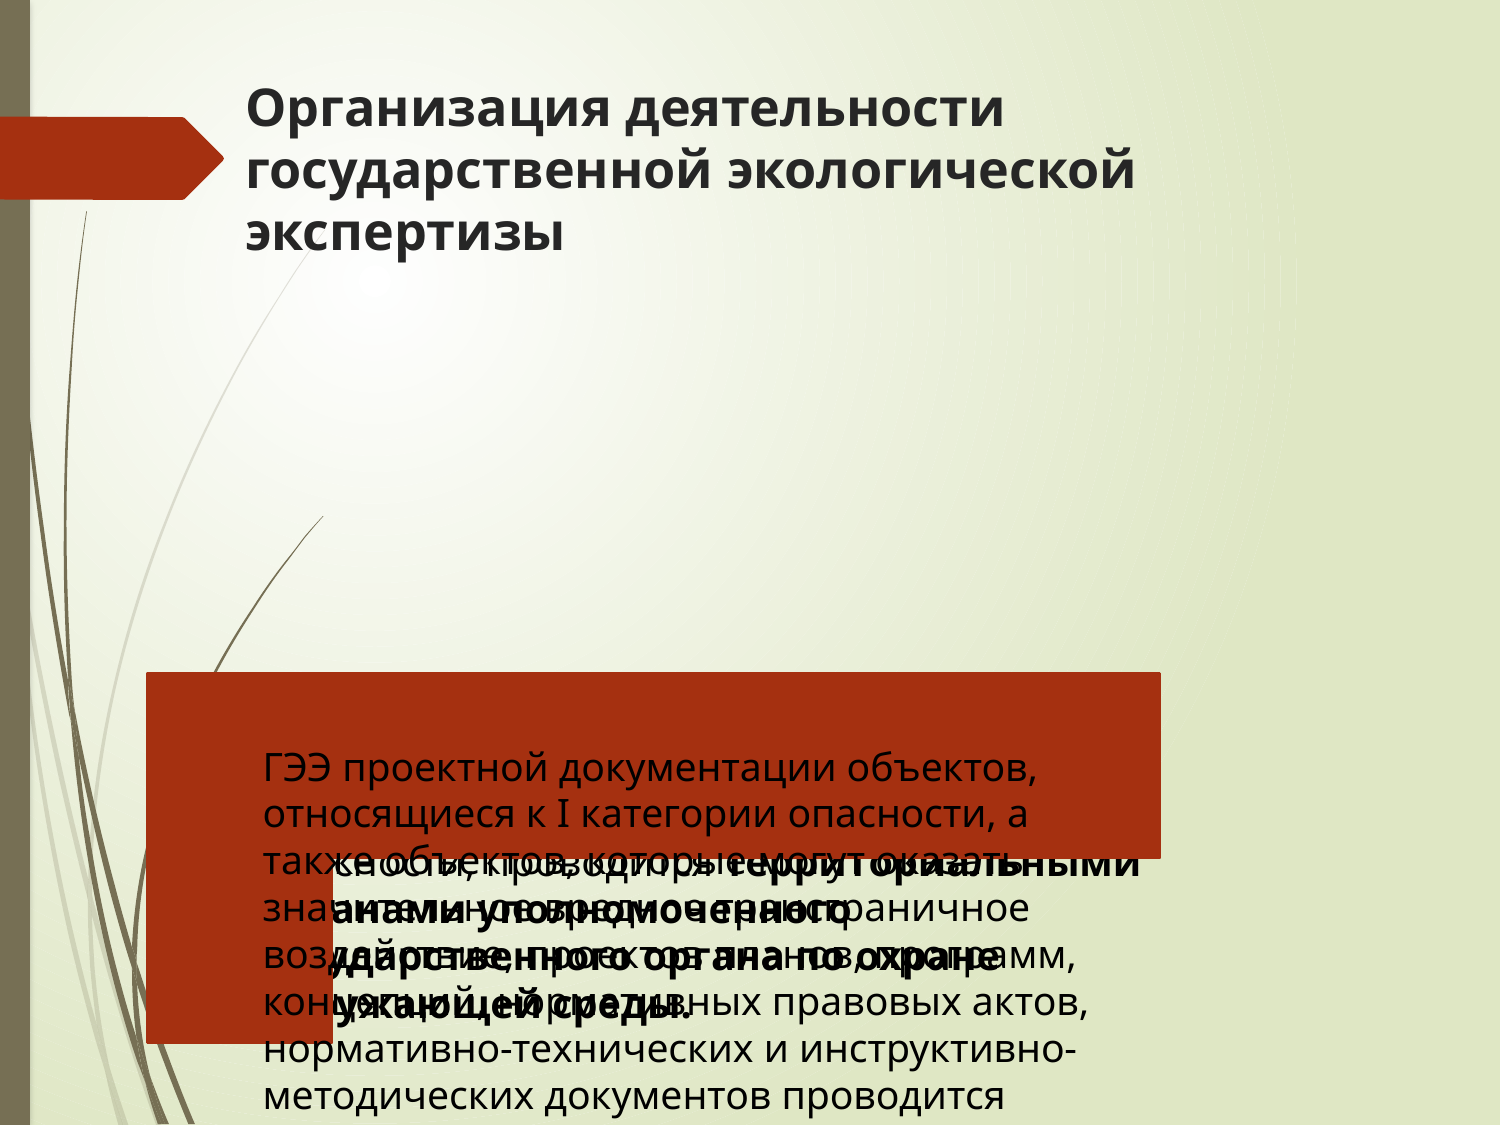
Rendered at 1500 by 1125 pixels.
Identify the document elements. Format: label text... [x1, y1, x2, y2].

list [147, 255, 1401, 970]
title Организация деятельности государственной экологической экспертизы [230, 66, 1471, 209]
